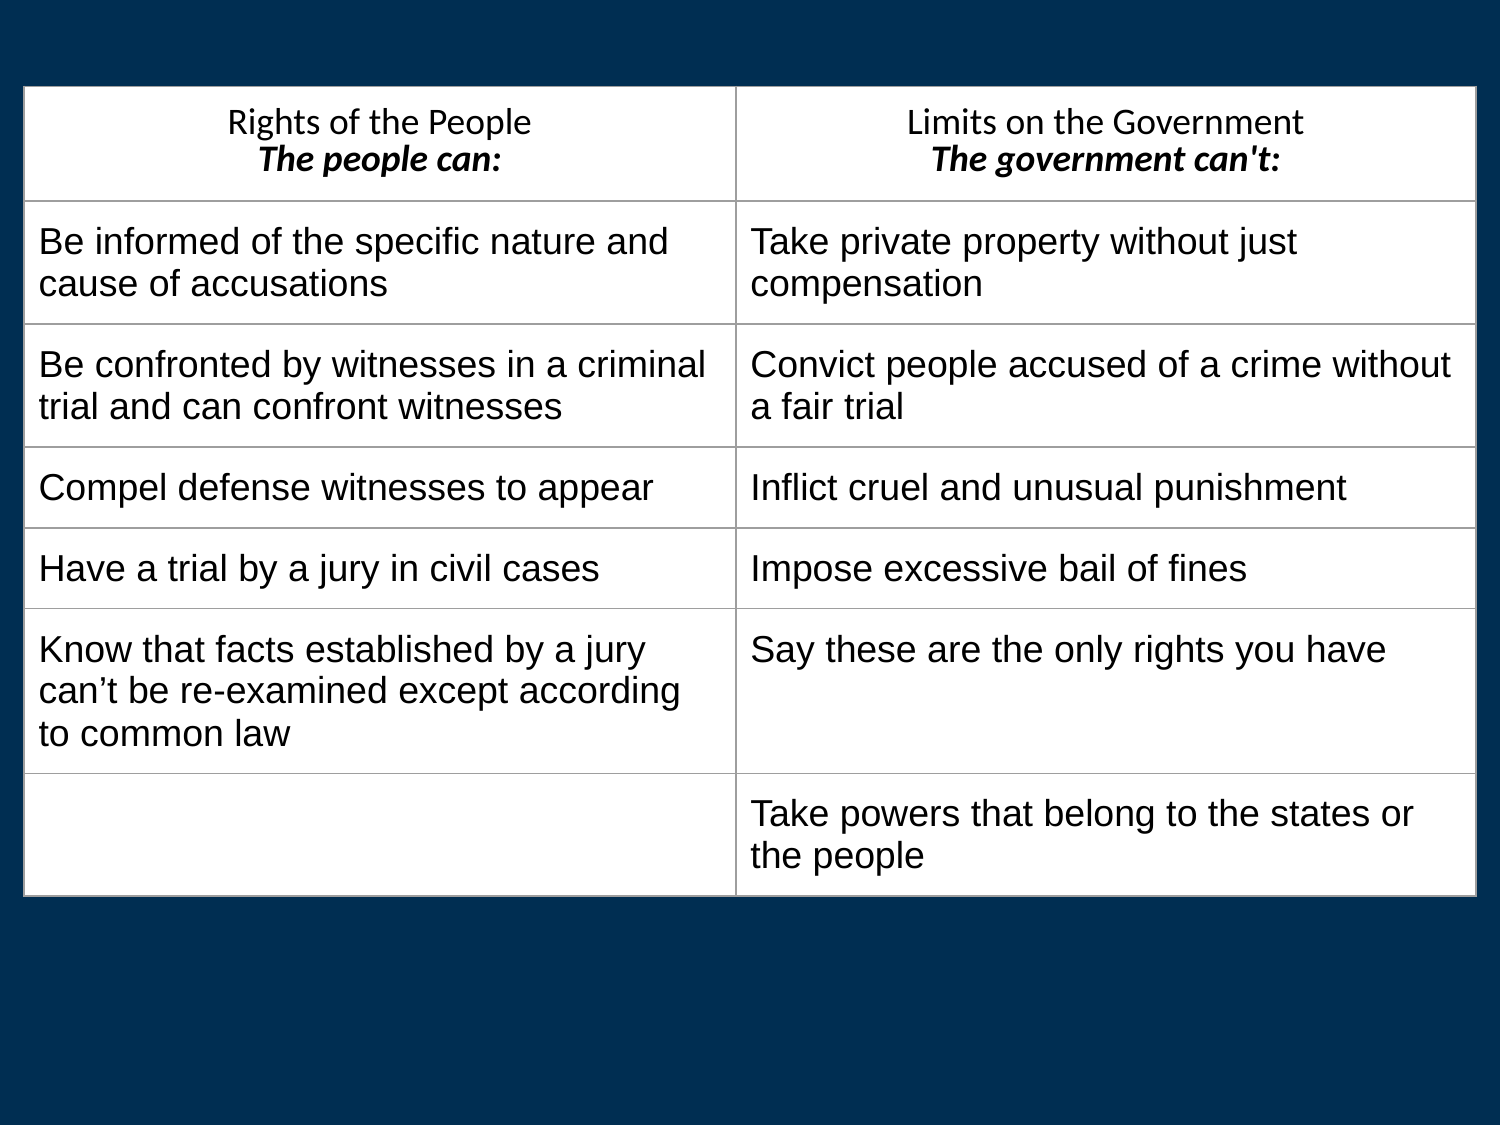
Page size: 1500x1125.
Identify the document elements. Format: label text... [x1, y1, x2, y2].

table_header Rights of the People The people can: [25, 87, 735, 200]
table_cell Know that facts established by a jury can’t be re-examined except according to common law [25, 609, 735, 773]
table_cell Have a trial by a jury in civil cases [25, 529, 735, 608]
table_cell Be informed of the specific nature and cause of accusations [25, 202, 735, 323]
table_cell Impose excessive bail of fines [737, 529, 1475, 608]
table_cell Take powers that belong to the states or the people [737, 774, 1475, 895]
table_cell Take private property without just compensation [737, 202, 1475, 323]
table_cell [25, 774, 735, 895]
table_cell Be confronted by witnesses in a criminal trial and can confront witnesses [25, 325, 735, 446]
table_cell Say these are the only rights you have [737, 609, 1475, 773]
table_cell Convict people accused of a crime without a fair trial [737, 325, 1475, 446]
table_cell Inflict cruel and unusual punishment [737, 448, 1475, 527]
table_header Limits on the Government The government can't: [737, 87, 1475, 200]
table_cell Compel defense witnesses to appear [25, 448, 735, 527]
